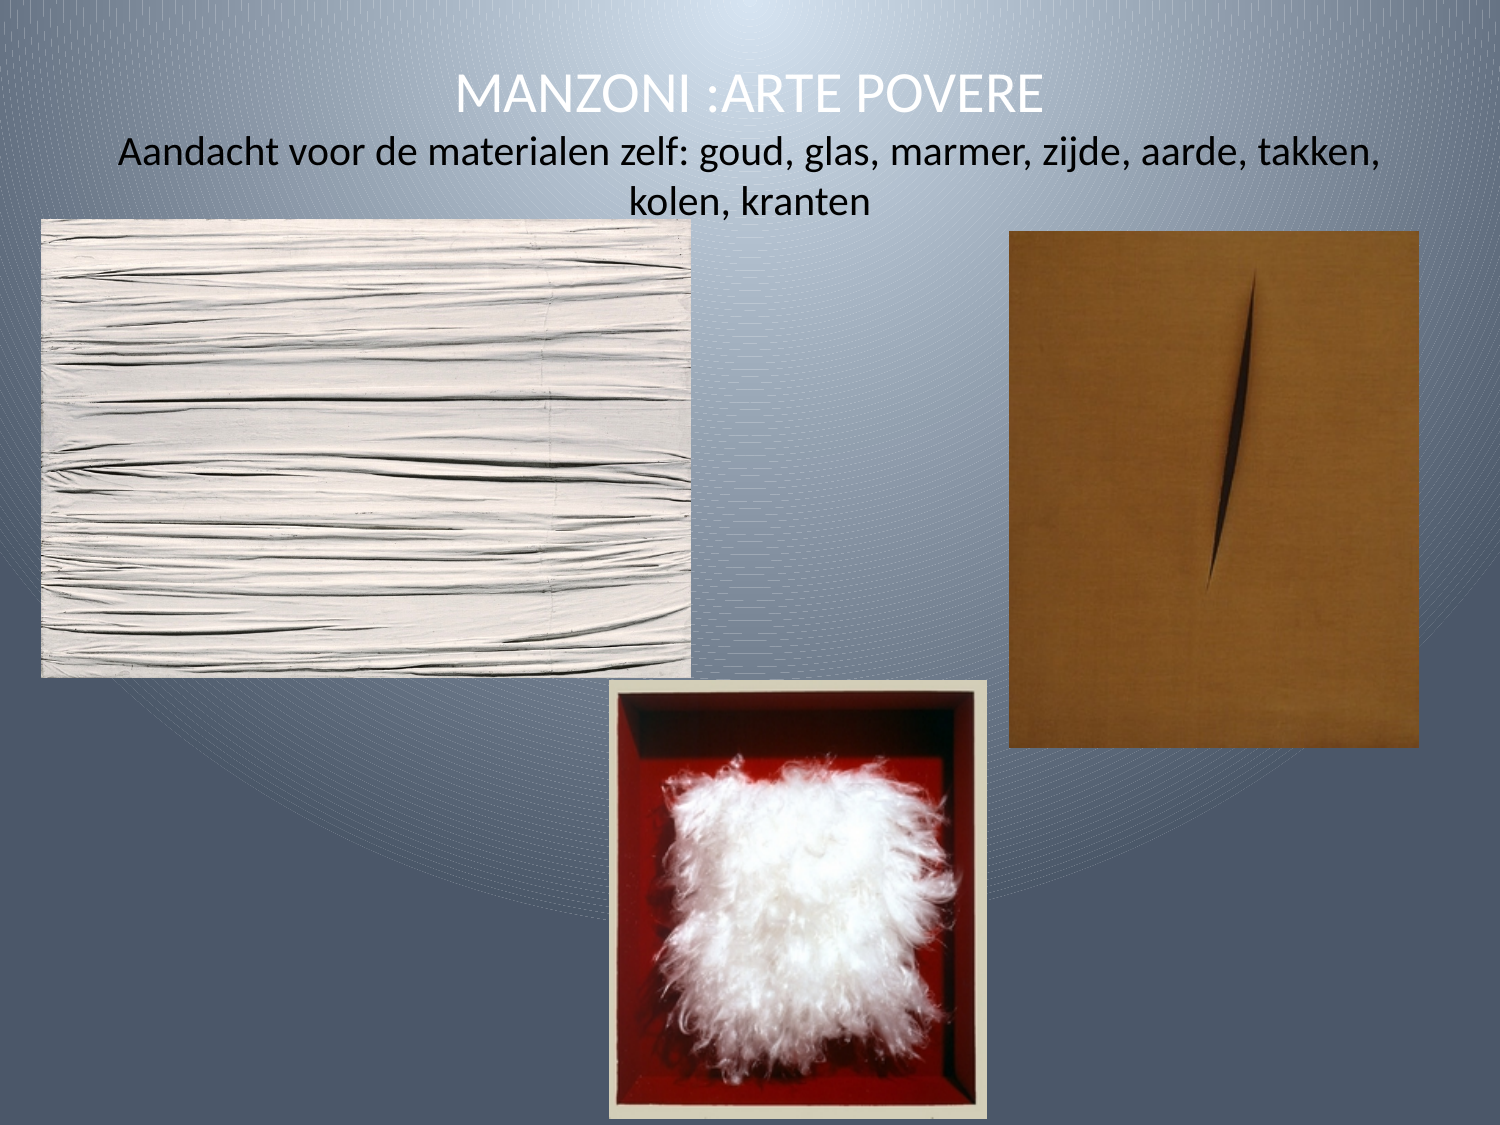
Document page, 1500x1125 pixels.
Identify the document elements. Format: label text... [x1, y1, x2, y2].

title MANZONI :ARTE POVERE Aandacht voor de materialen zelf: goud, glas, marmer, zijde, aarde, takken, kolen, kranten [75, 45, 1425, 233]
picture [609, 680, 987, 1119]
picture [40, 219, 692, 678]
picture [1009, 231, 1419, 748]
